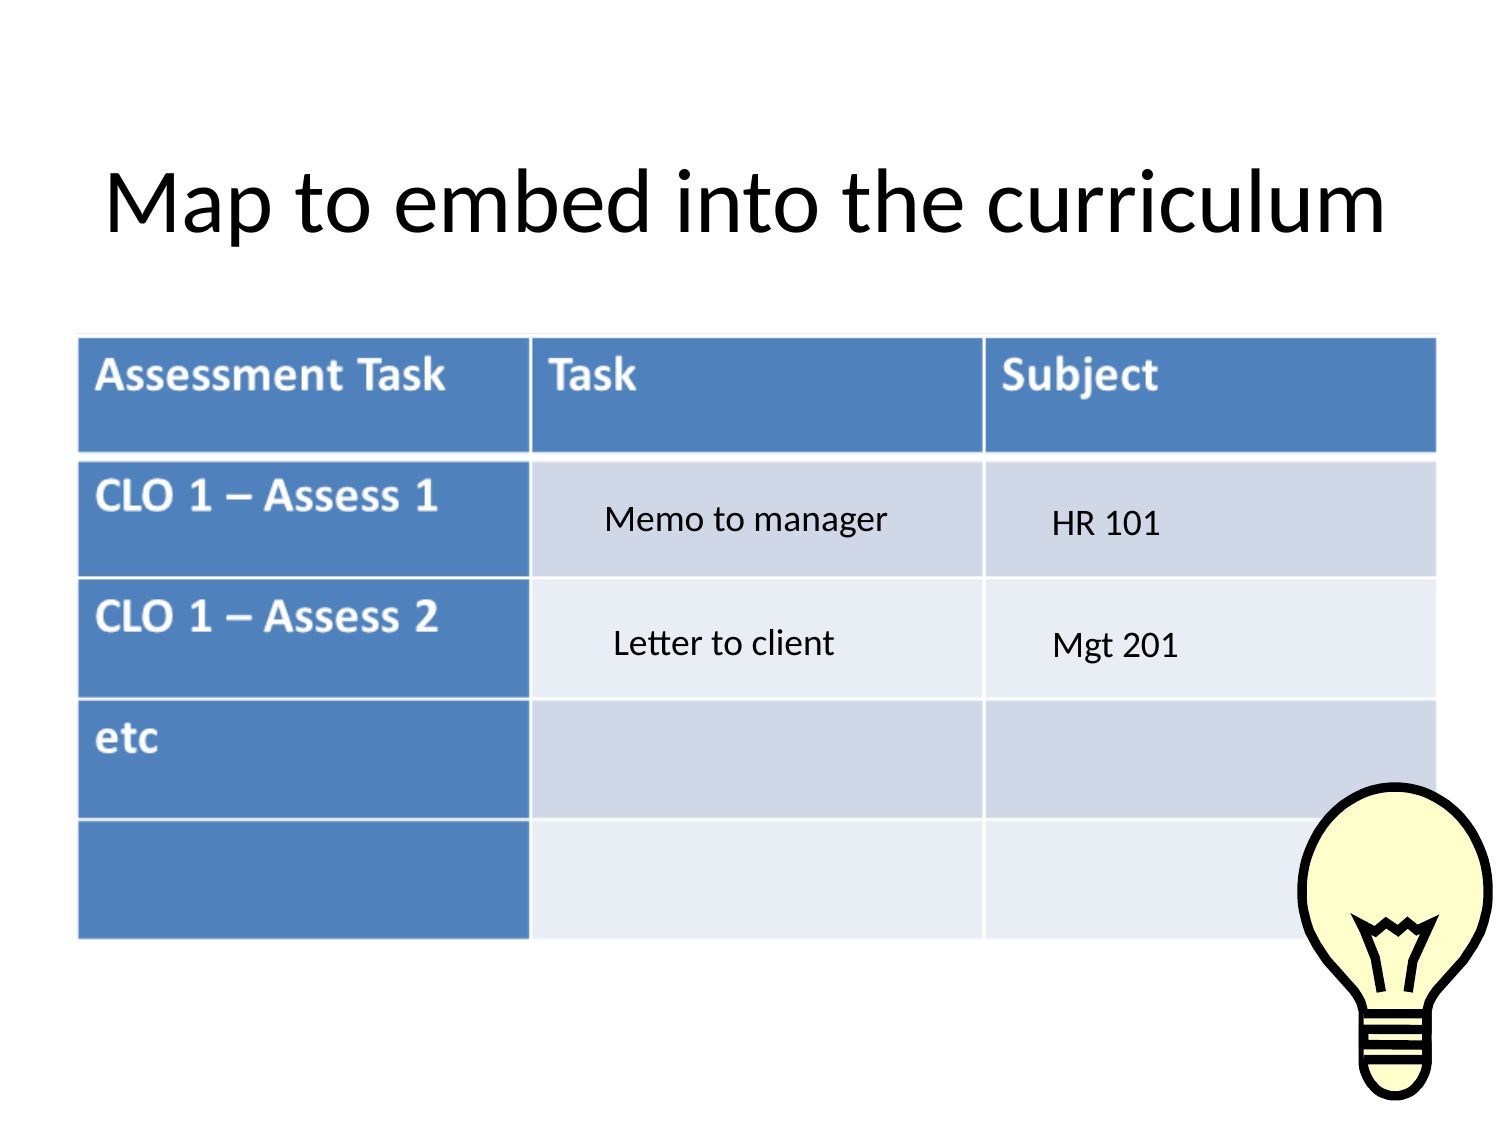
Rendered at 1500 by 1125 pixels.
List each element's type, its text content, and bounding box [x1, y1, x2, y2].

text_box [1319, 800, 1489, 1096]
title Map to embed into the curriculum [71, 101, 1422, 290]
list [76, 326, 1438, 941]
